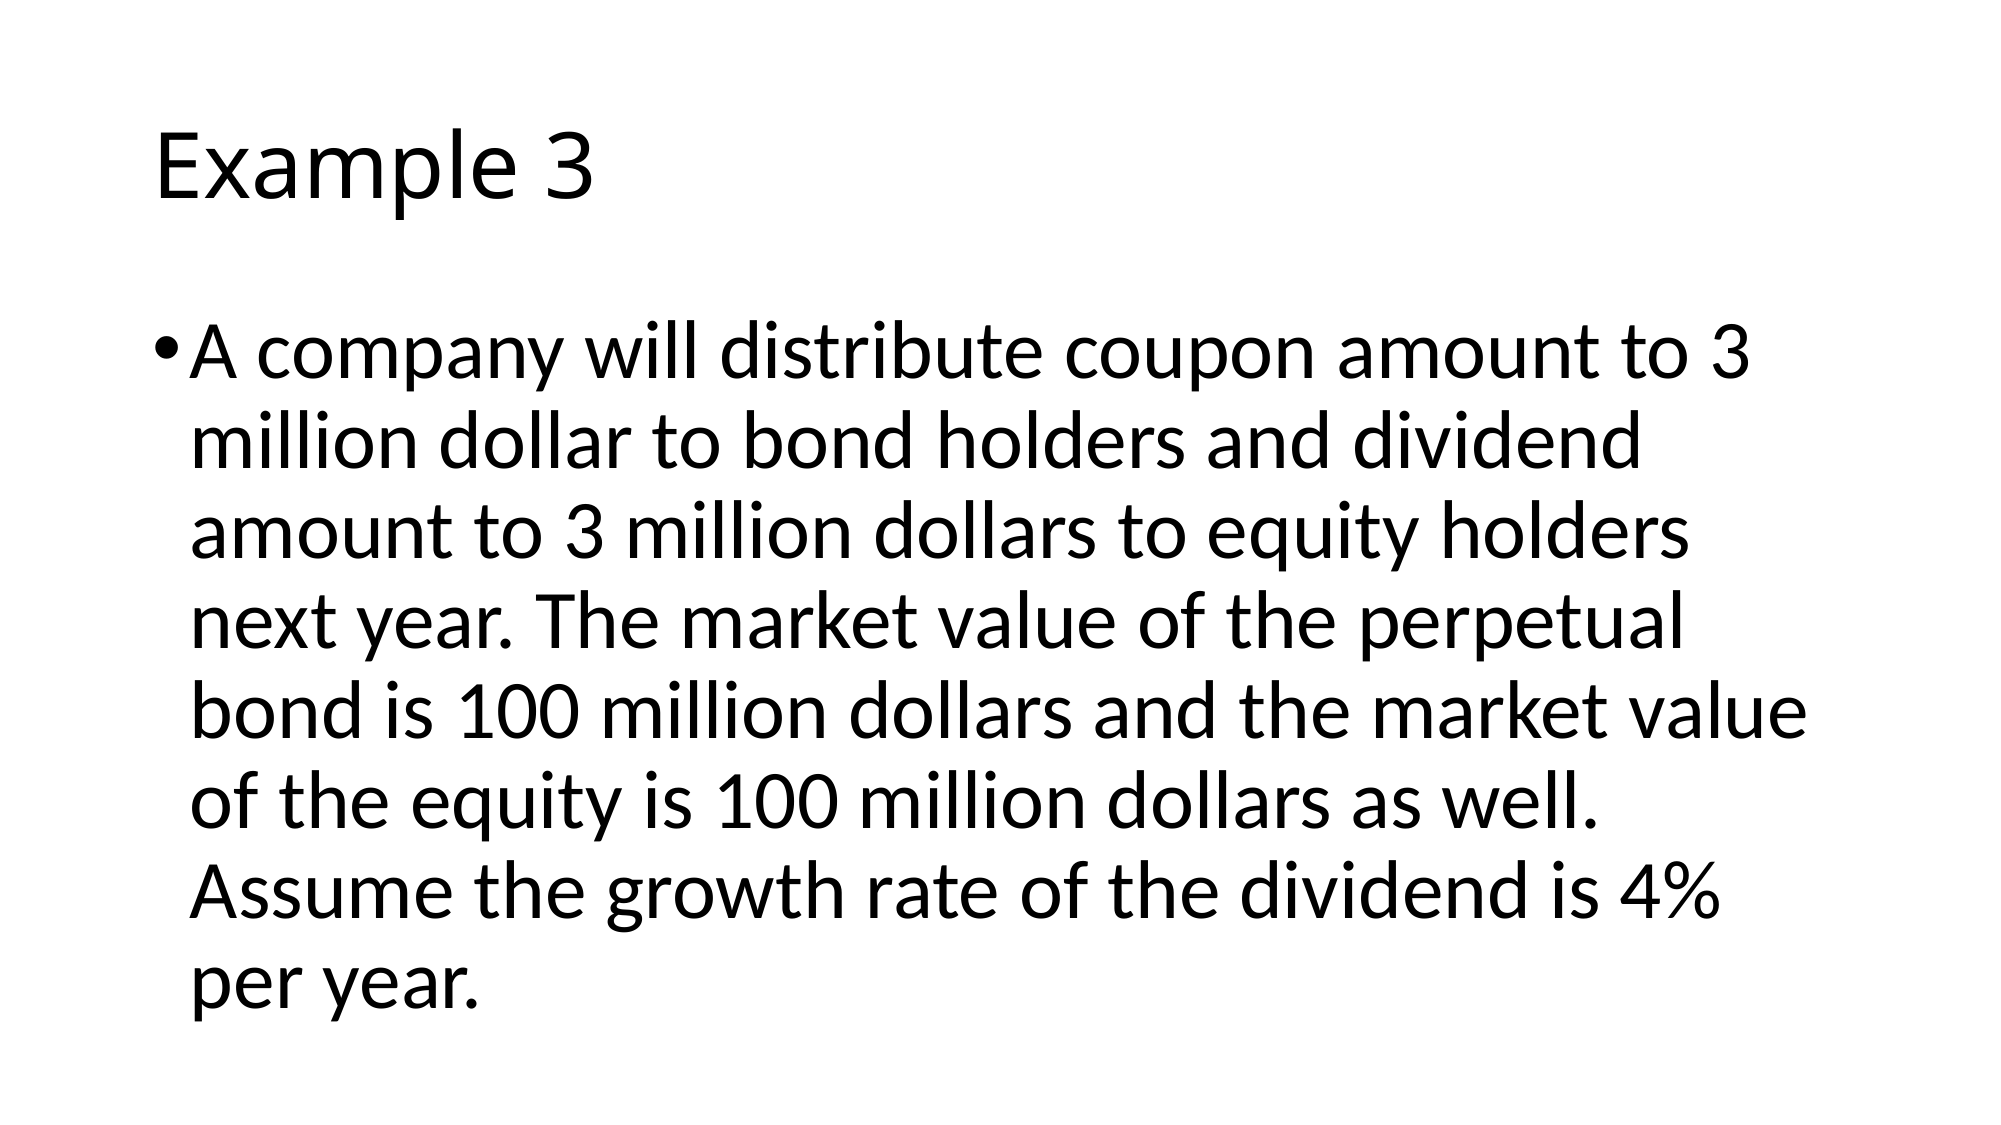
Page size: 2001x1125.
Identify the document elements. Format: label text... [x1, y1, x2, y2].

title Example 3 [137, 59, 1863, 278]
list A company will distribute coupon amount to 3 million dollar to bond holders and dividend amount to 3 million dollars to equity holders next year. The market value of the perpetual bond is 100 million dollars and the market value of the equity is 100 million dollars as well. Assume the growth rate of the dividend is 4% per year. [137, 299, 1863, 1014]
